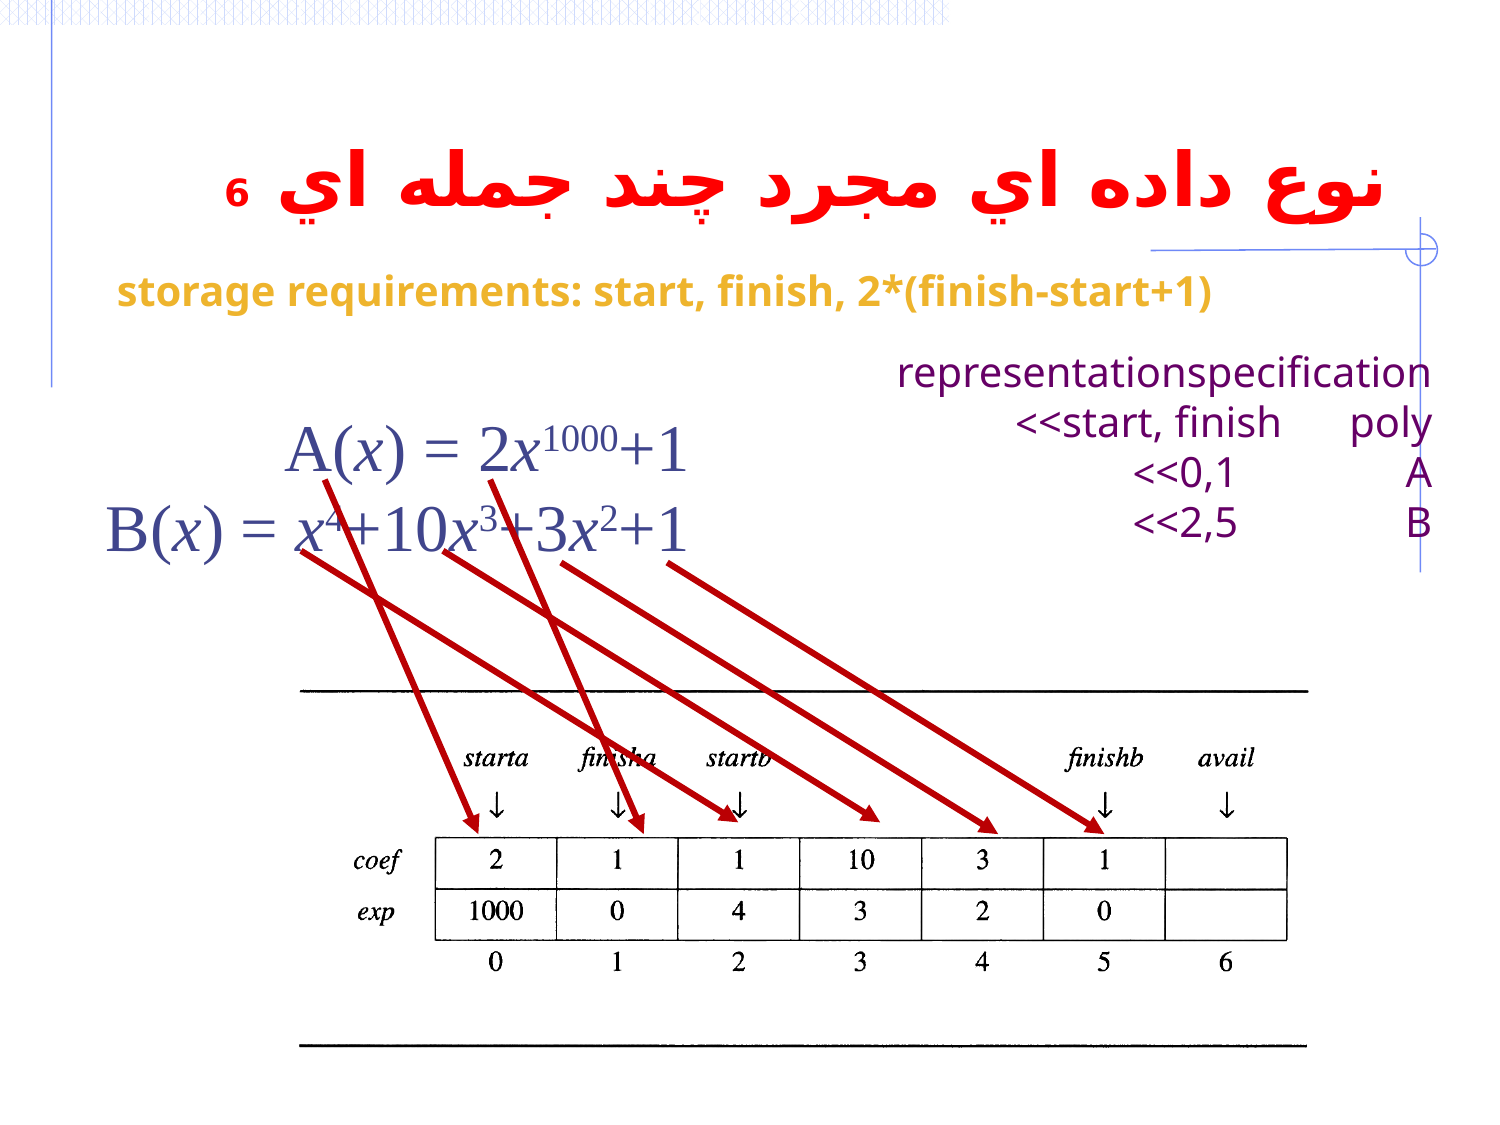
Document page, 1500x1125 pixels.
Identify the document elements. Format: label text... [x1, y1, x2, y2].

text_box specification representation poly <start, finish> A <0,1> B <2,5> [832, 337, 1448, 553]
text_box storage requirements: start, finish, 2*(finish-start+1) [102, 257, 1394, 323]
title نوع داده اي مجرد چند جمله اي 6 [53, 76, 1404, 230]
picture [289, 680, 1320, 1055]
text_box A(x) = 2x1000+1 B(x) = x4+10x3+3x2+1 [90, 397, 705, 572]
